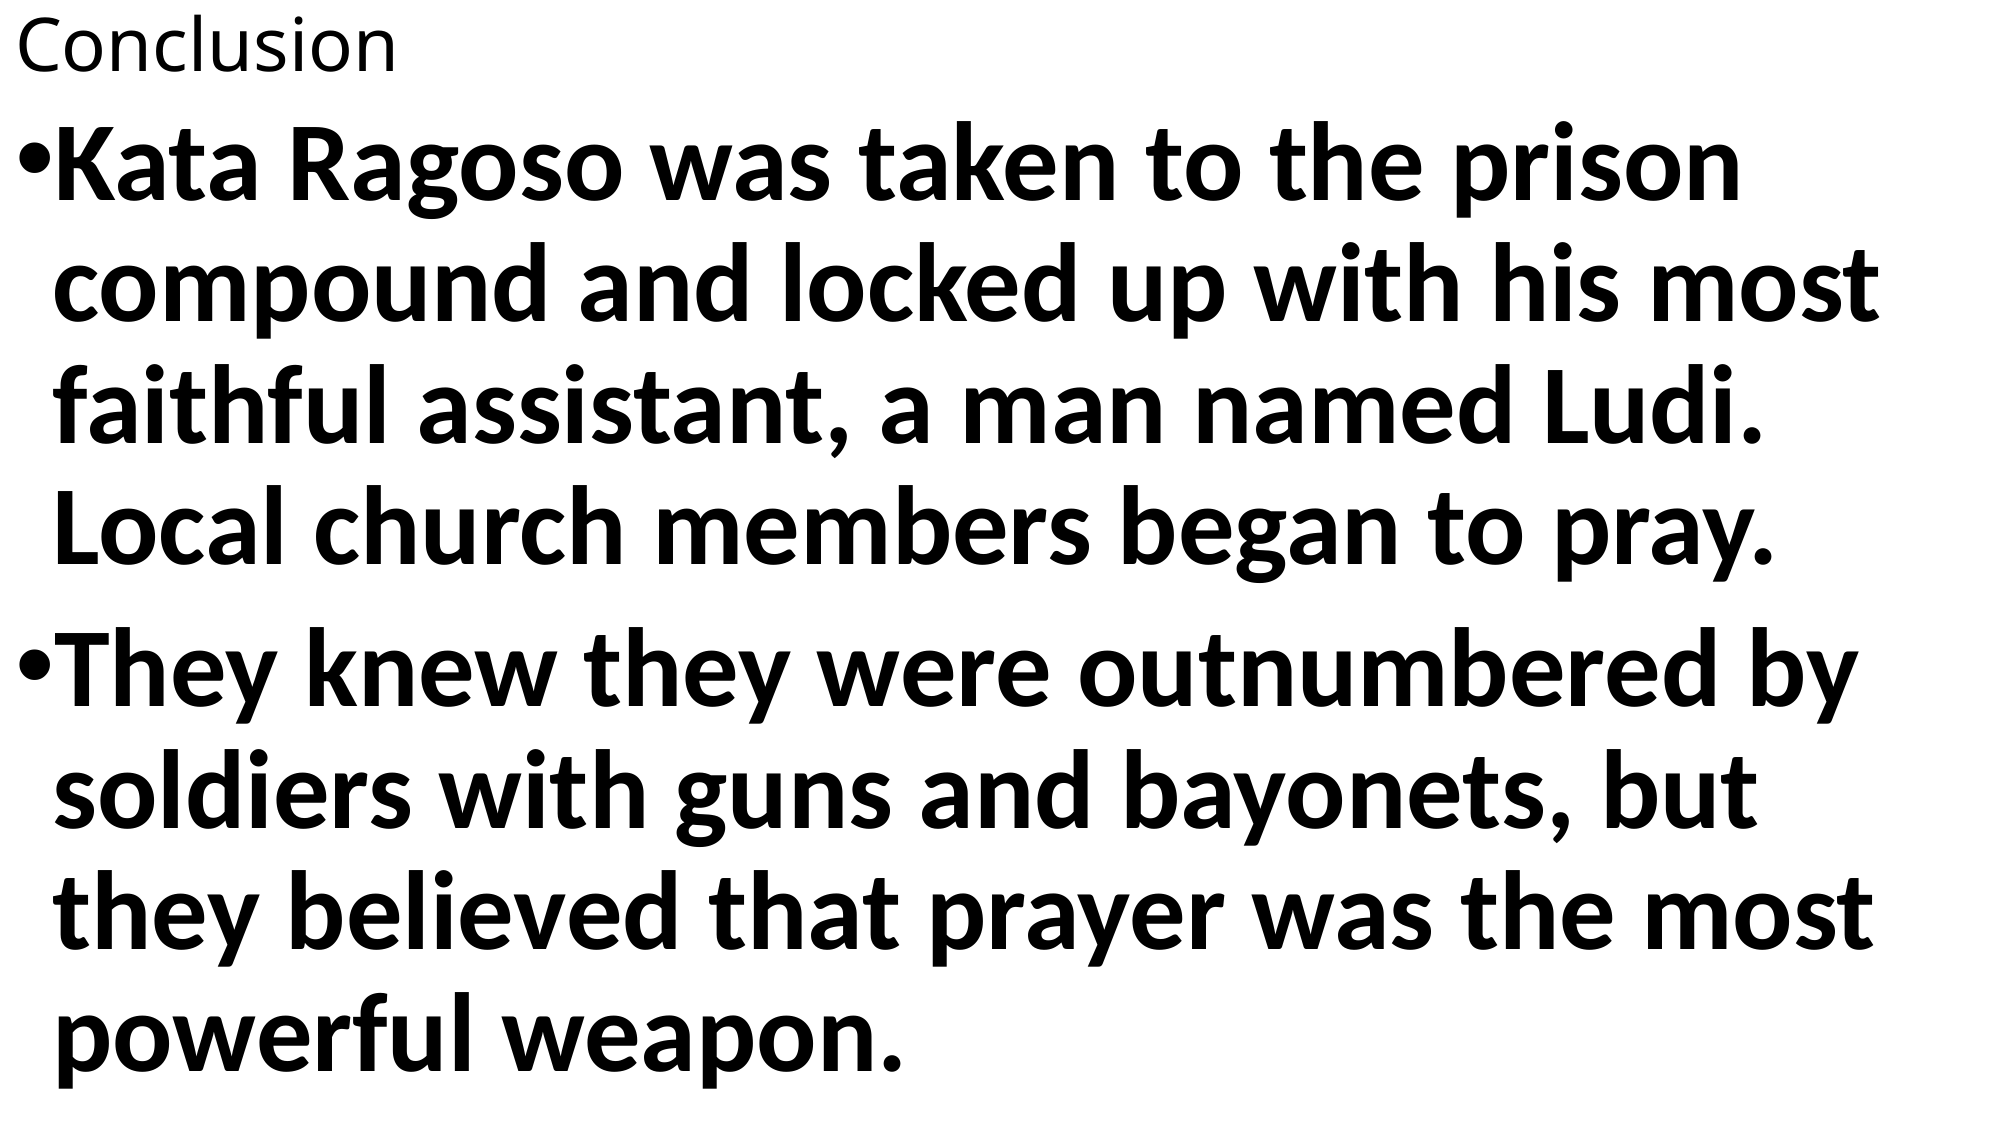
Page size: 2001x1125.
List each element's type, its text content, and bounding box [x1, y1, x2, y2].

list Kata Ragoso was taken to the prison compound and locked up with his most faithful assistant, a man named Ludi. Local church members began to pray. They knew they were outnumbered by soldiers with guns and bayonets, but they believed that prayer was the most powerful weapon. [0, 95, 2000, 1125]
title Conclusion [0, 0, 2000, 95]
